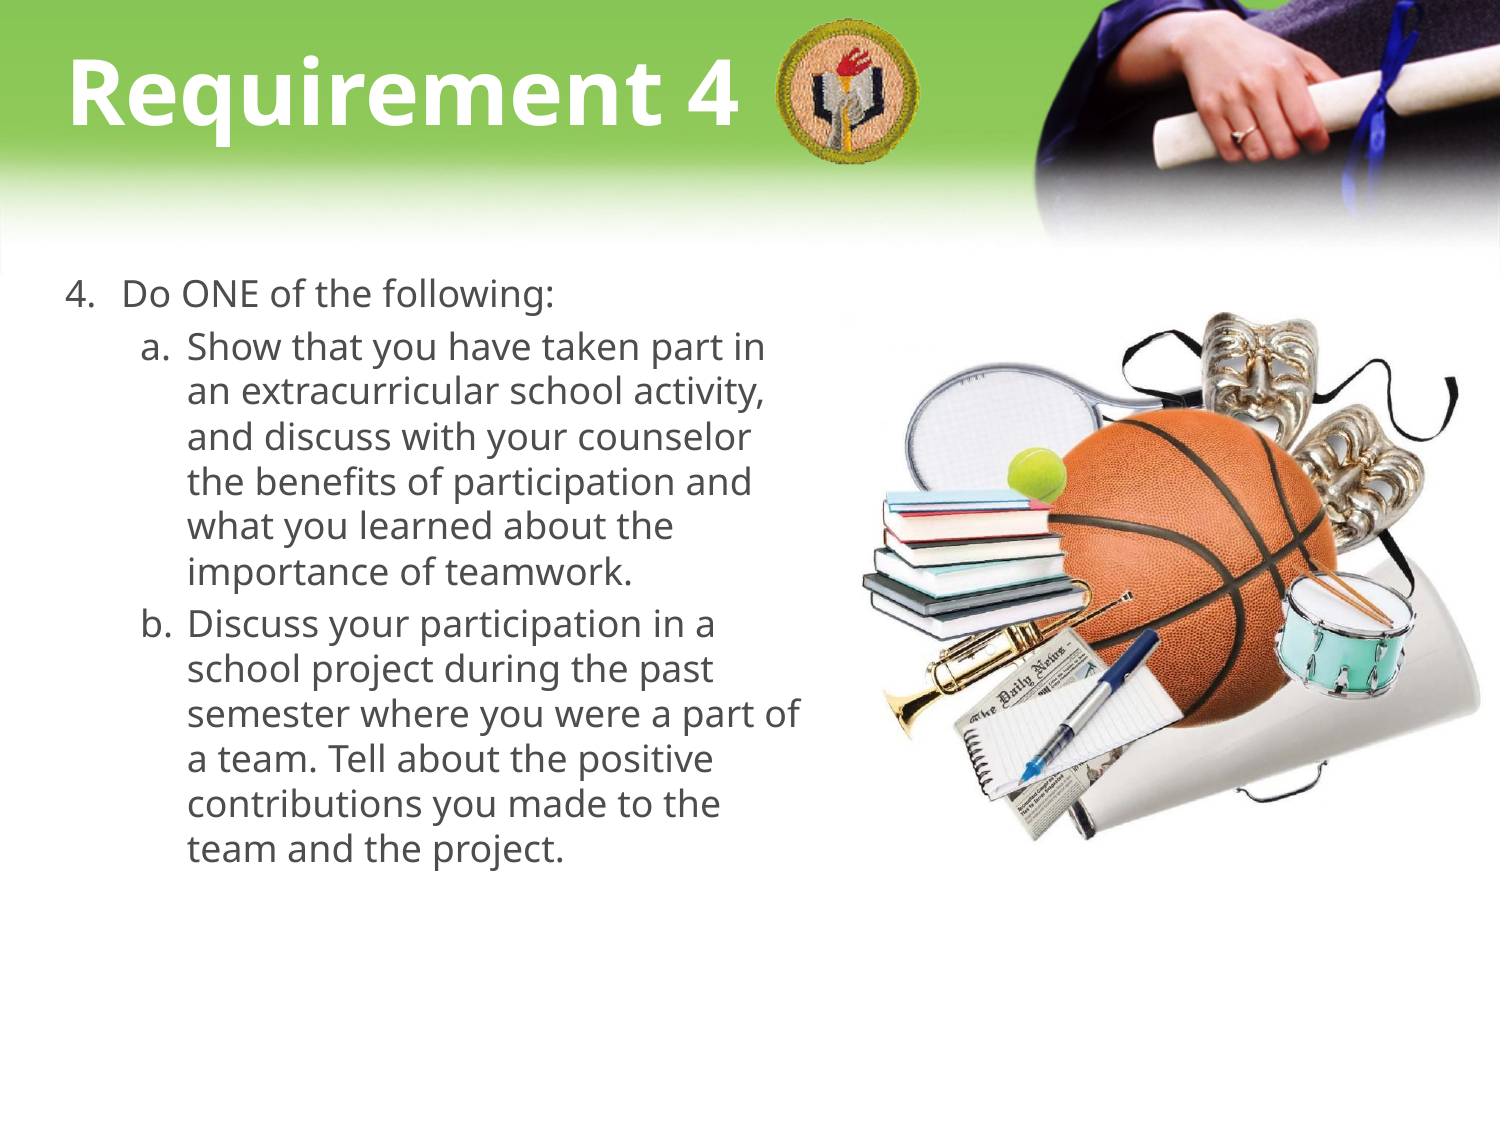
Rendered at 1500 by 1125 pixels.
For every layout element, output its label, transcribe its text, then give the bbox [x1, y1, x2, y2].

list Do ONE of the following: Show that you have taken part in an extracurricular school activity, and discuss with your counselor the benefits of participation and what you learned about the importance of teamwork. Discuss your participation in a school project during the past semester where you were a part of a team. Tell about the positive contributions you made to the team and the project. [50, 262, 825, 1038]
picture [0, 0, 1500, 1125]
title Requirement 4 [50, 24, 774, 154]
title Requirement 4 [925, 24, 1213, 154]
